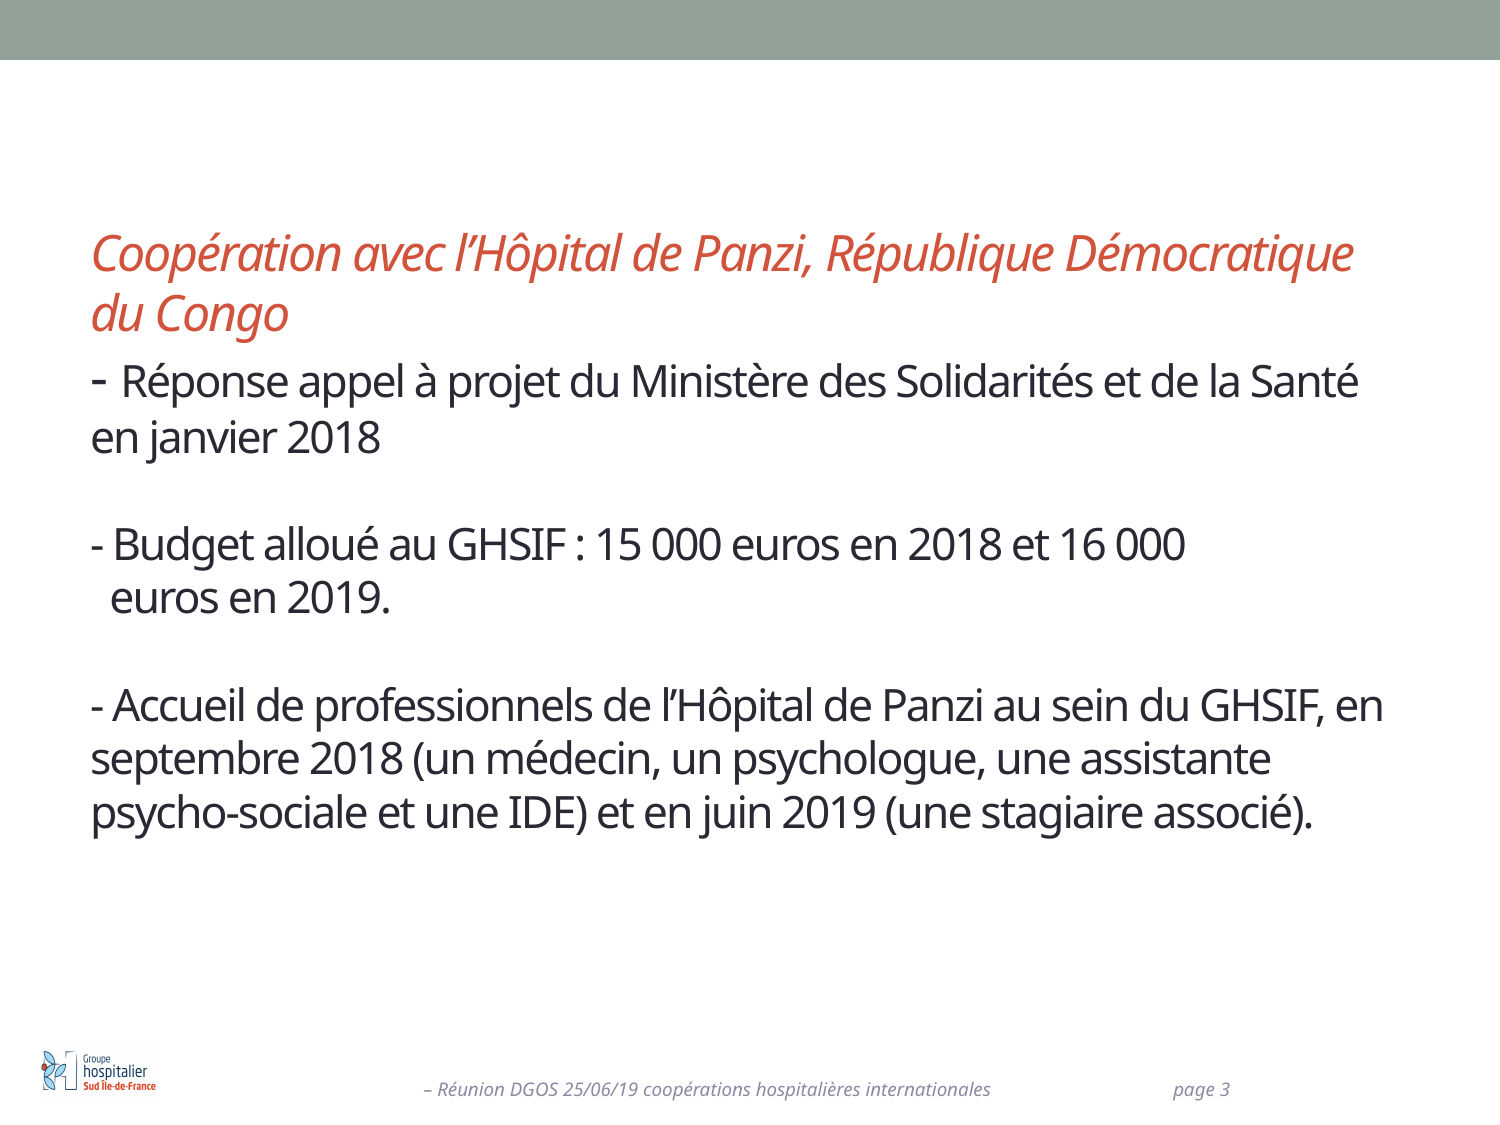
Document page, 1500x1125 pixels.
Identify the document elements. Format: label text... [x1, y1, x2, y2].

picture [40, 1045, 160, 1106]
text_box [374, 509, 1125, 570]
title Coopération avec l’Hôpital de Panzi, République Démocratique du Congo - Réponse appel à projet du Ministère des Solidarités et de la Santé en janvier 2018 - Budget alloué au GHSIF : 15 000 euros en 2018 et 16 000 euros en 2019. - Accueil de professionnels de l’Hôpital de Panzi au sein du GHSIF, en septembre 2018 (un médecin, un psychologue, une assistante psycho-sociale et une IDE) et en juin 2019 (une stagiaire associé). [75, 87, 1425, 1012]
text_box – Réunion DGOS 25/06/19 coopérations hospitalières internationales page 3 [171, 1070, 1483, 1111]
